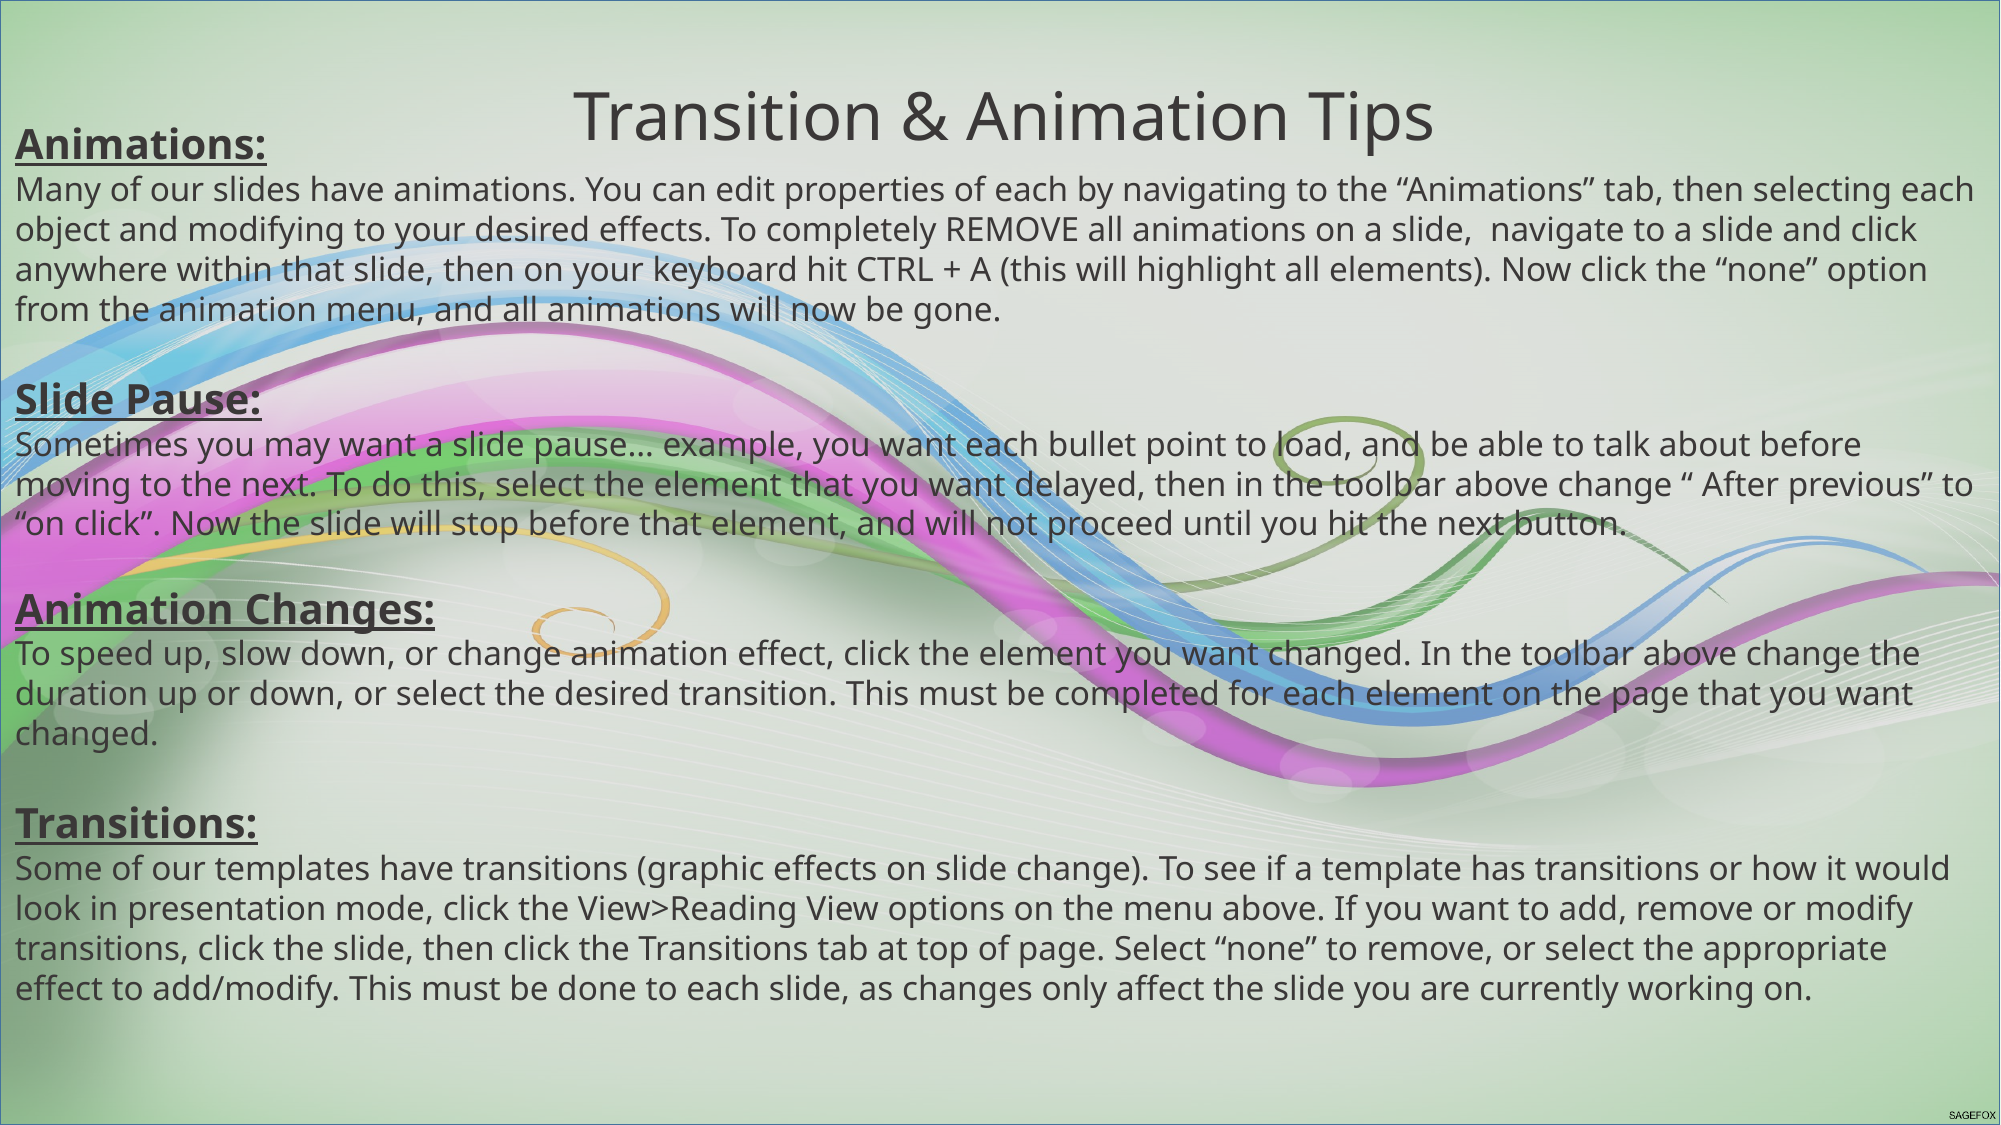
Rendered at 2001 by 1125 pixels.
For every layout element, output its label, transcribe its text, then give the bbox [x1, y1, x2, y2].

text_box Animations: Many of our slides have animations. You can edit properties of each by navigating to the “Animations” tab, then selecting each object and modifying to your desired effects. To completely REMOVE all animations on a slide, navigate to a slide and click anywhere within that slide, then on your keyboard hit CTRL + A (this will highlight all elements). Now click the “none” option from the animation menu, and all animations will now be gone. Slide Pause: Sometimes you may want a slide pause… example, you want each bullet point to load, and be able to talk about before moving to the next. To do this, select the element that you want delayed, then in the toolbar above change “ After previous” to “on click”. Now the slide will stop before that element, and will not proceed until you hit the next button. Animation Changes: To speed up, slow down, or change animation effect, click the element you want changed. In the toolbar above change the duration up or down, or select the desired transition. This must be completed for each element on the page that you want changed. Transitions: Some of our templates have transitions (graphic effects on slide change). To see if a template has transitions or how it would look in presentation mode, click the View>Reading View options on the menu above. If you want to add, remove or modify transitions, click the slide, then click the Transitions tab at top of page. Select “none” to remove, or select the appropriate effect to add/modify. This must be done to each slide, as changes only affect the slide you are currently working on. [0, 0, 2000, 1125]
title Transition & Animation Tips [477, 59, 1532, 177]
